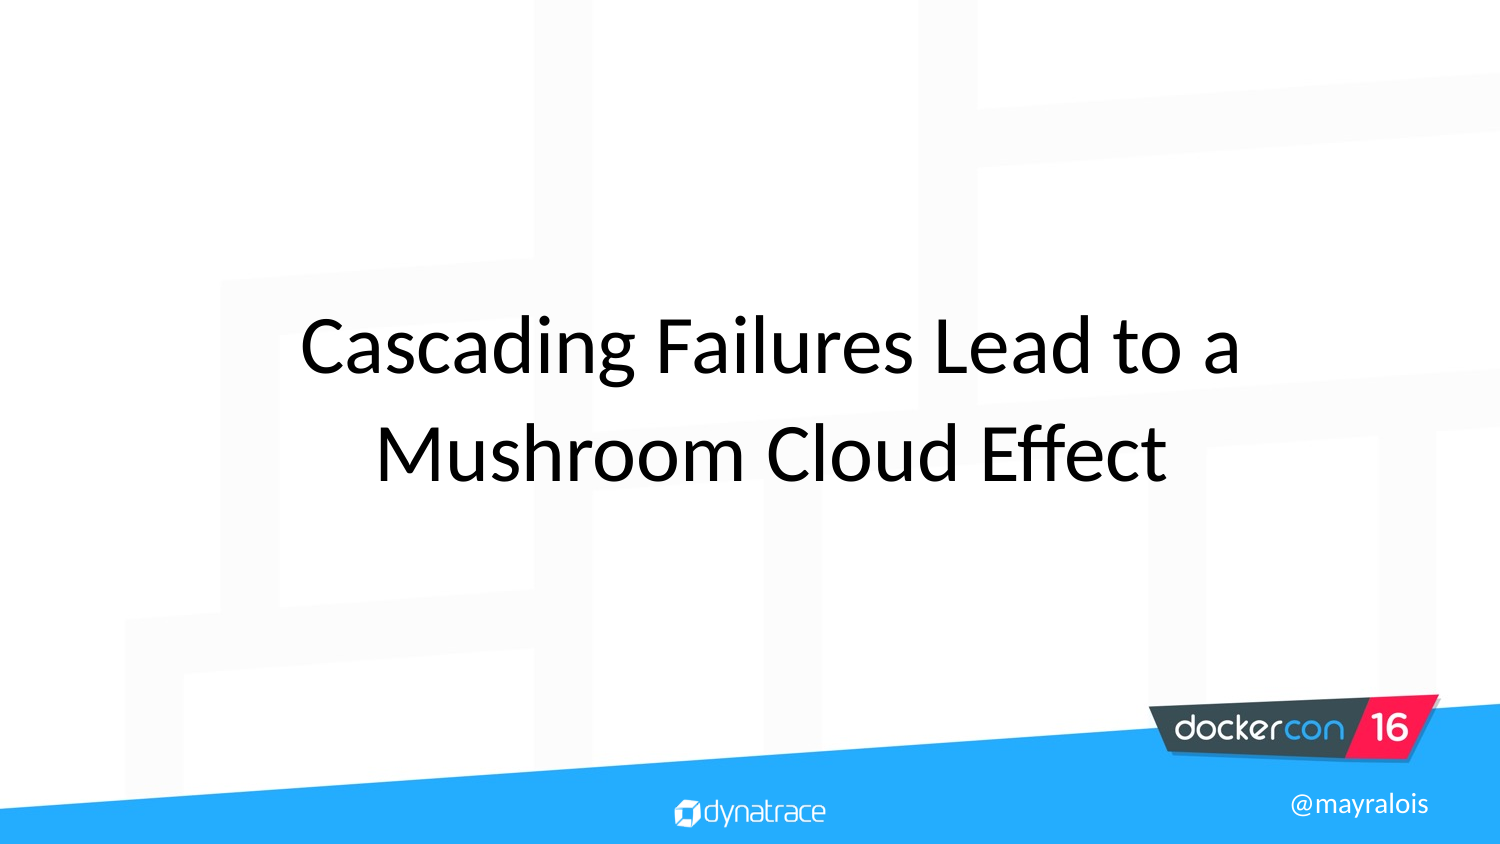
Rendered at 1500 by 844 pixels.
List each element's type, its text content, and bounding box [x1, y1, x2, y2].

text_box Cascading Failures Lead to a Mushroom Cloud Effect [71, 274, 1472, 506]
picture [0, 0, 1500, 844]
